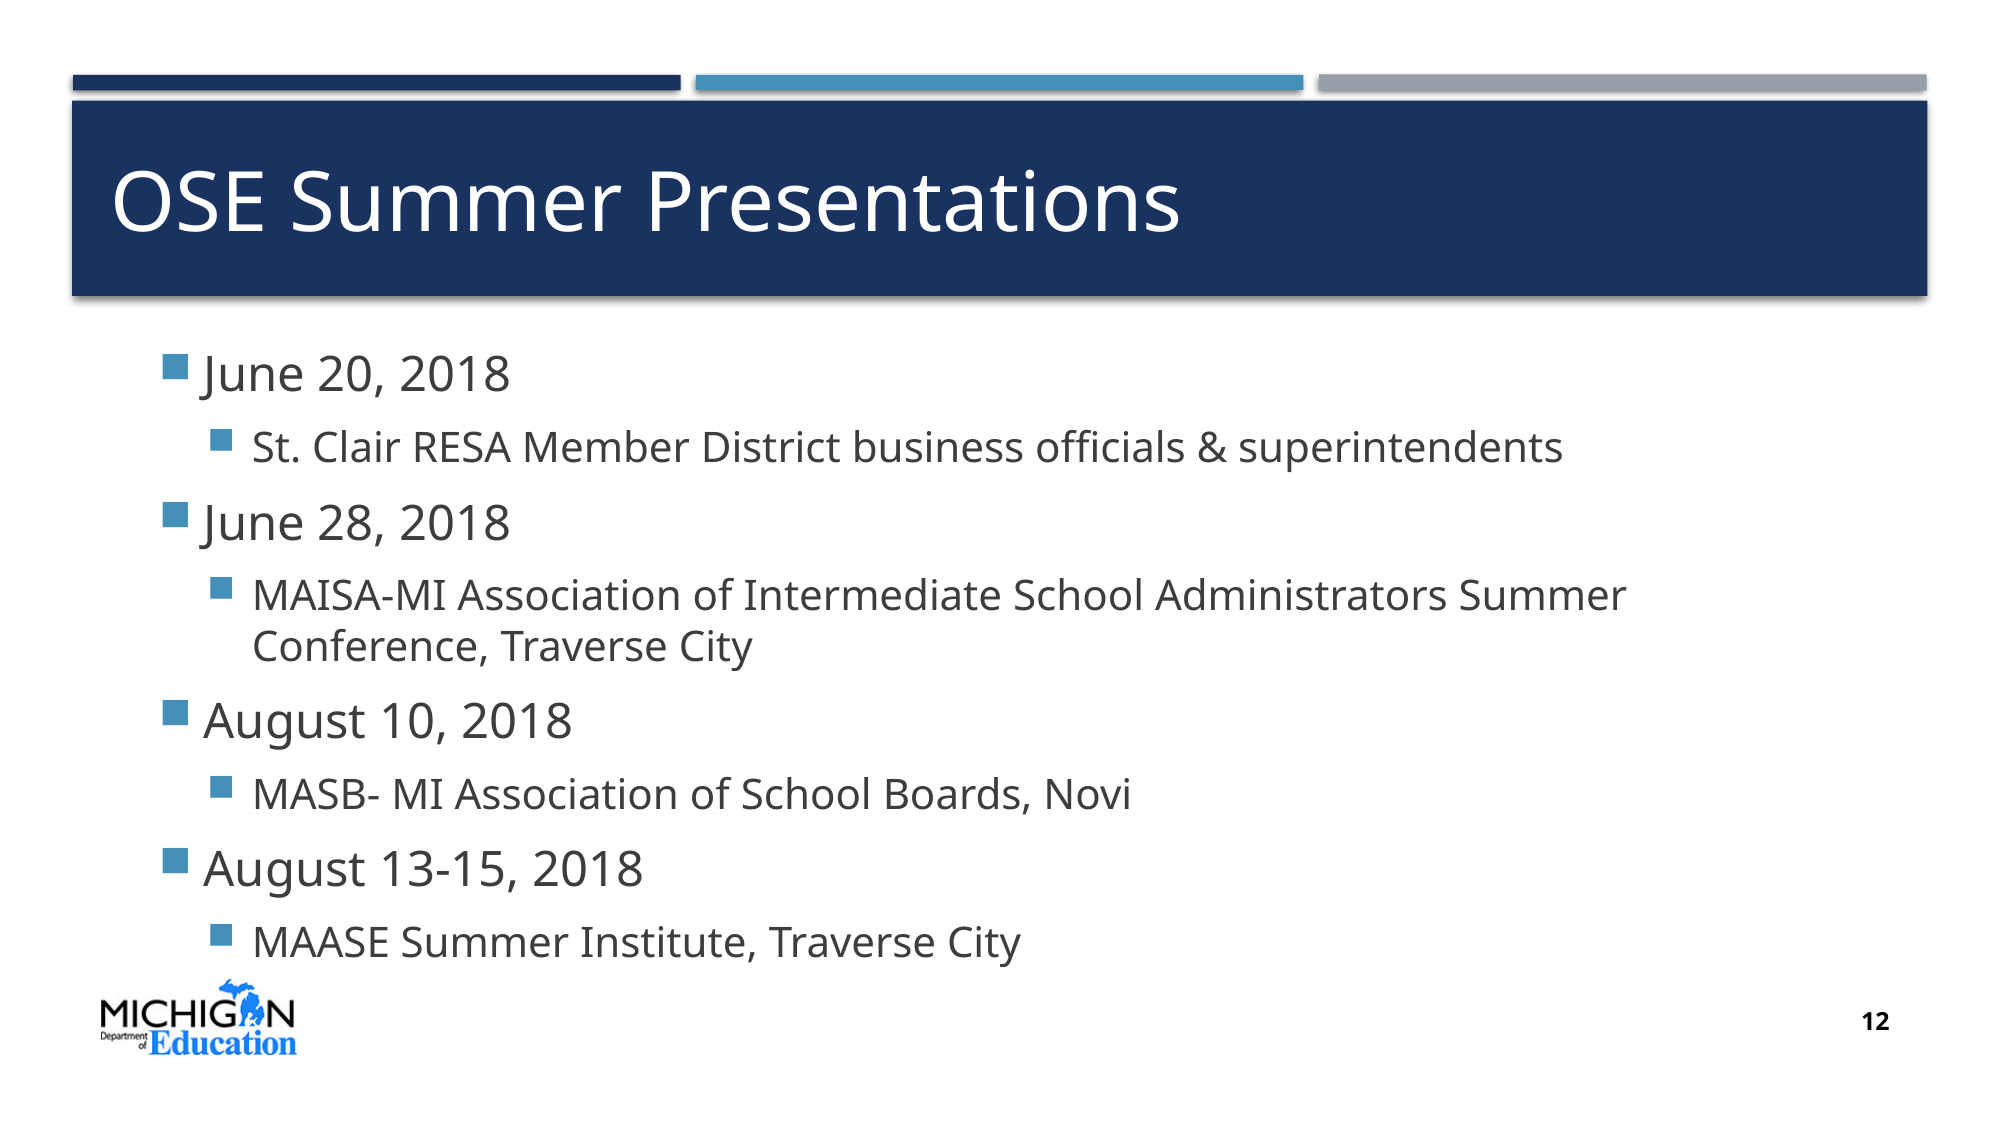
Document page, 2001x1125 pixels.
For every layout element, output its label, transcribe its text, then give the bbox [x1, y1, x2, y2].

picture [101, 979, 297, 1055]
title OSE Summer Presentations [95, 115, 1905, 282]
list June 20, 2018 St. Clair RESA Member District business officials & superintendents June 28, 2018 MAISA-MI Association of Intermediate School Administrators Summer Conference, Traverse City August 10, 2018 MASB- MI Association of School Boards, Novi August 13-15, 2018 MAASE Summer Institute, Traverse City [143, 335, 1857, 976]
slide_number 12 [1732, 992, 1905, 1053]
